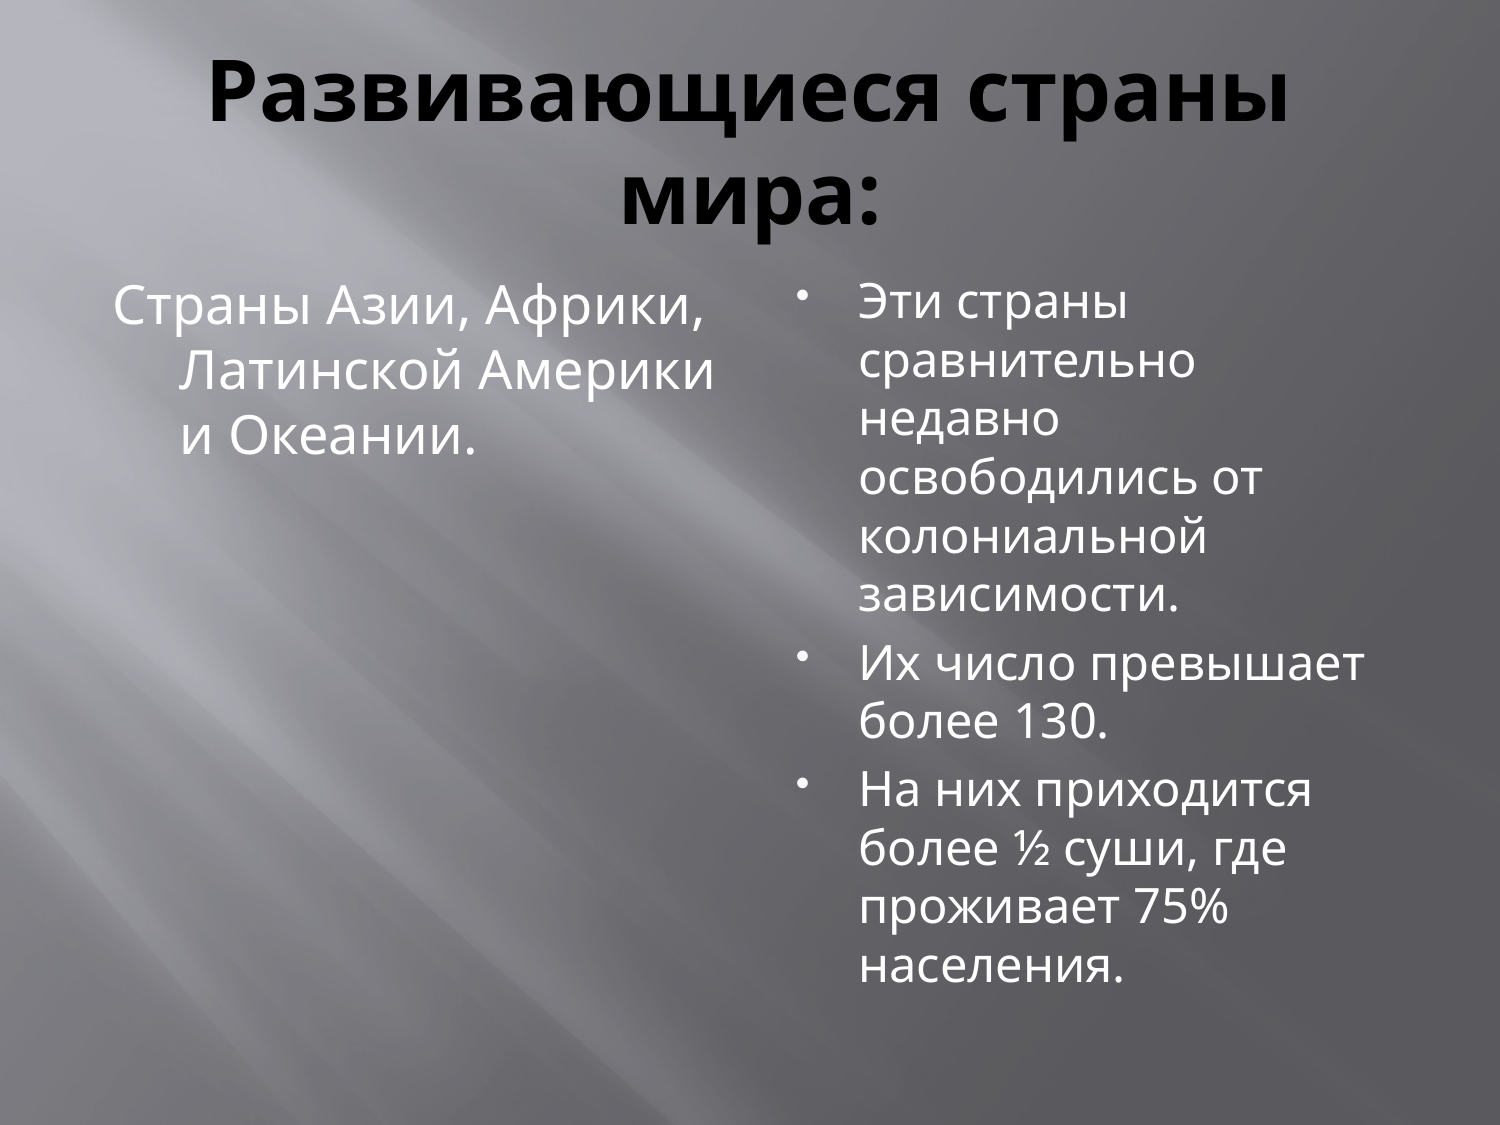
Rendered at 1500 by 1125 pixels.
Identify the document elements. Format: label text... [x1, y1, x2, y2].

list Эти страны сравнительно недавно освободились от колониальной зависимости. Их число превышает более 130. На них приходится более ½ суши, где проживает 75% населения. [762, 262, 1425, 1005]
list Страны Азии, Африки, Латинской Америки и Океании. [75, 262, 738, 1005]
title Развивающиеся страны мира: [75, 45, 1425, 233]
